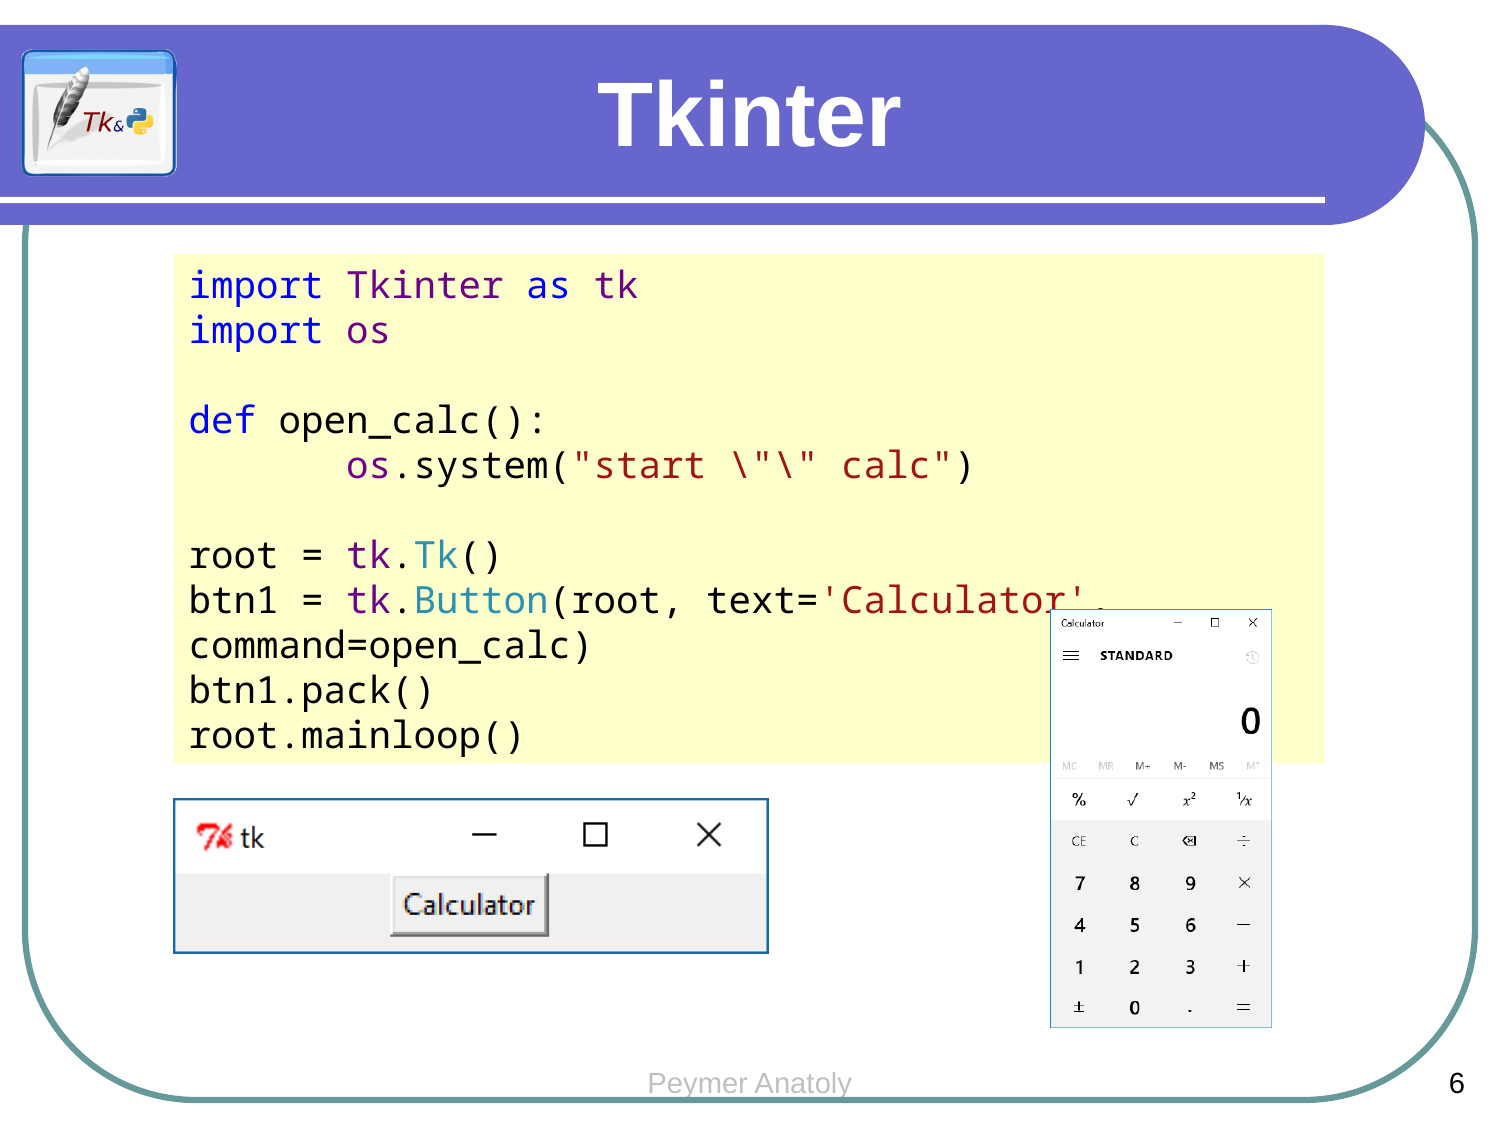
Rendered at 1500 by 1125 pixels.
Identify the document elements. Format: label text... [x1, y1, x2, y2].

text_box Tkinter [535, 40, 965, 178]
picture [1049, 609, 1272, 1029]
text_box [24, 125, 1475, 1101]
text_box [1224, 24, 1426, 225]
slide_number 6 [1379, 1056, 1481, 1108]
picture [173, 797, 769, 955]
text_box import Tkinter as tk import os def open_calc(): os.system("start \"\" calc") root = tk.Tk() btn1 = tk.Button(root, text='Calculator', command=open_calc) btn1.pack() root.mainloop() [173, 253, 1325, 764]
text_box [0, 24, 1321, 225]
picture [19, 45, 180, 178]
